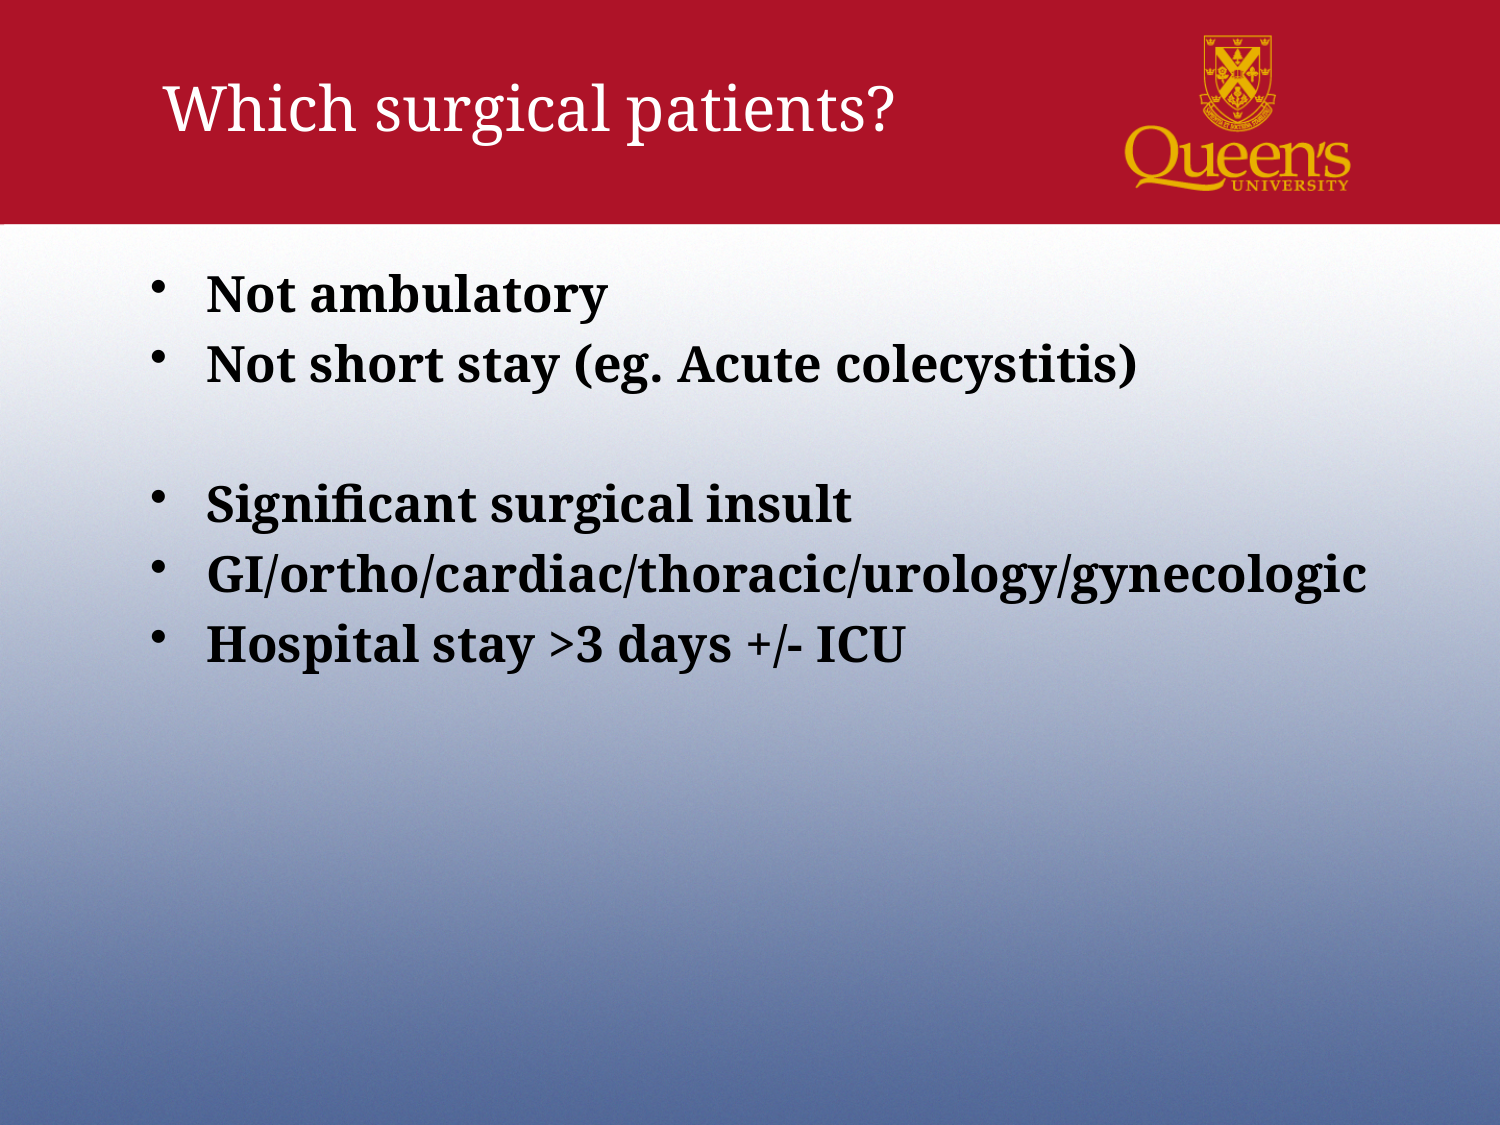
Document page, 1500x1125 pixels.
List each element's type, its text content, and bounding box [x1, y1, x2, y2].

picture [0, 0, 1500, 1125]
list Not ambulatory Not short stay (eg. Acute colecystitis) Significant surgical insult GI/ortho/cardiac/thoracic/urology/gynecologic Hospital stay >3 days +/- ICU [149, 262, 1401, 951]
title Which surgical patients? [162, 0, 1375, 213]
